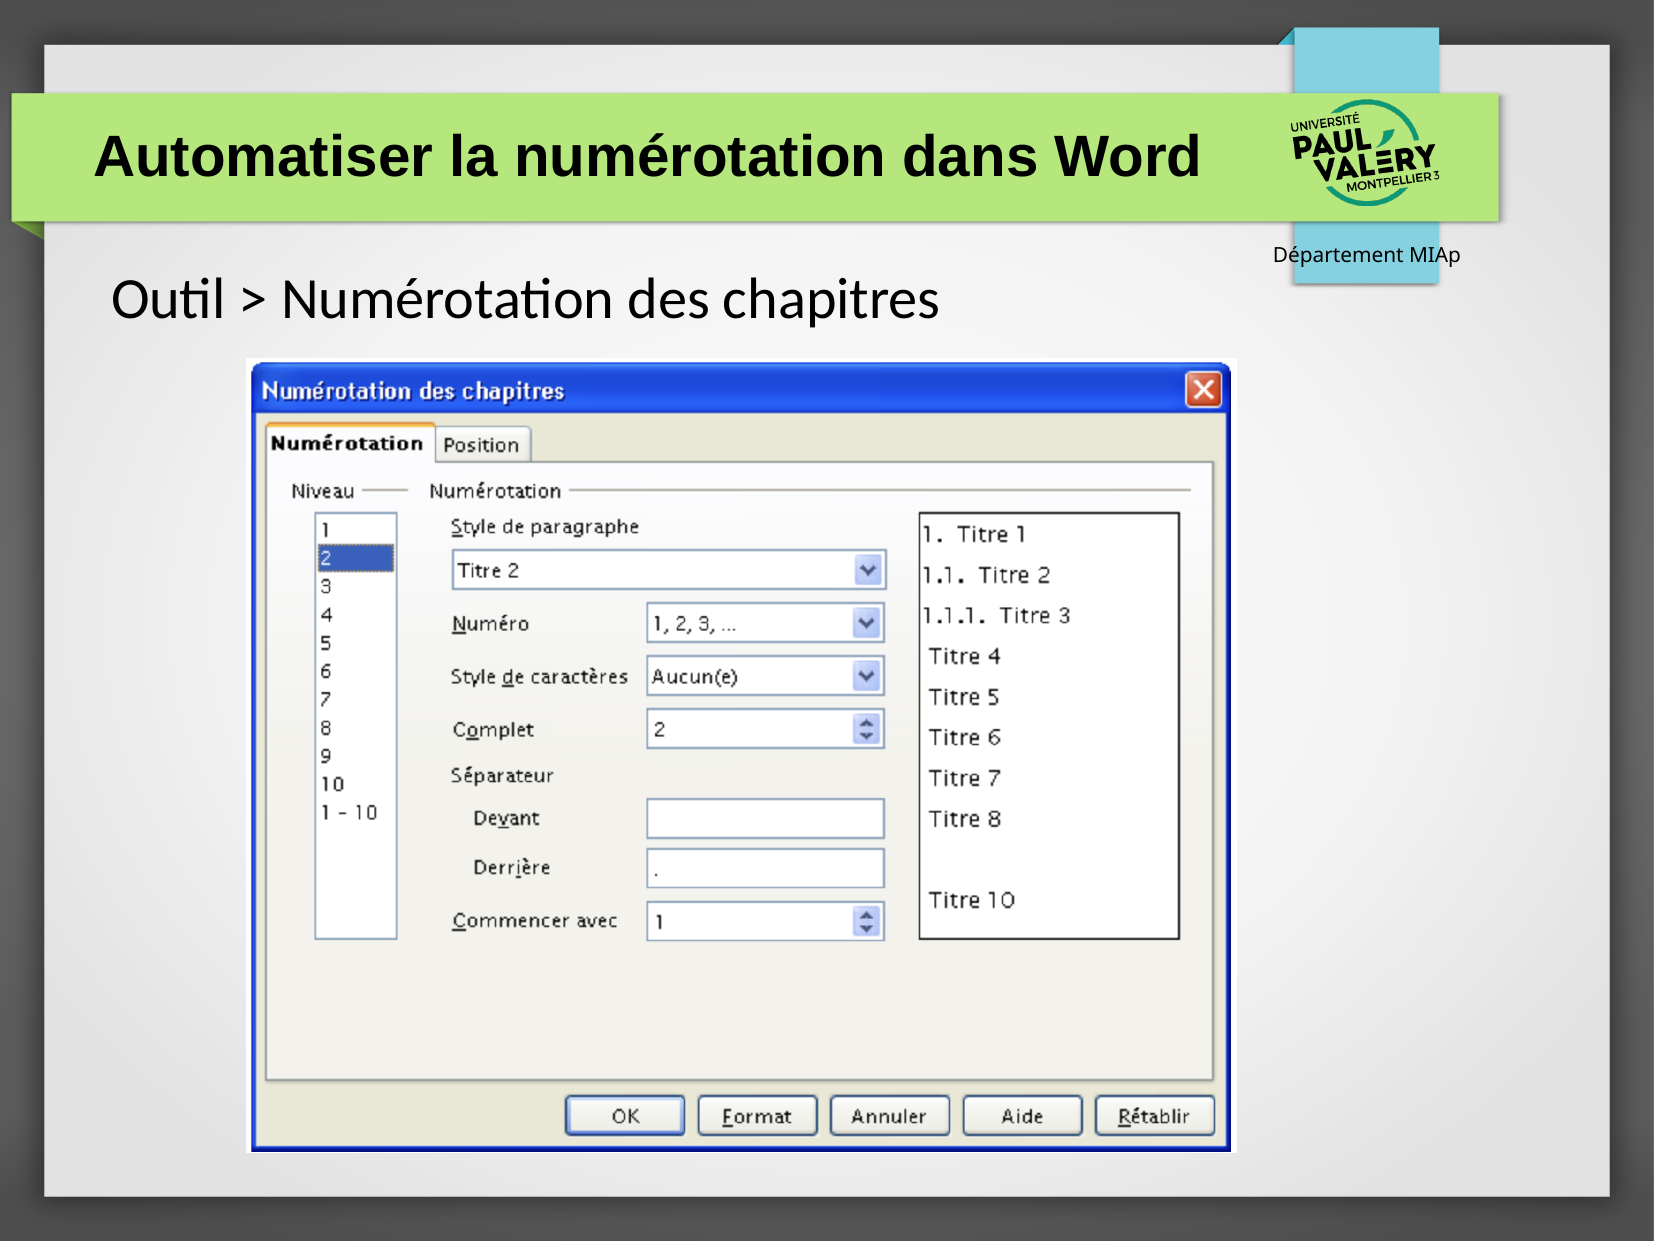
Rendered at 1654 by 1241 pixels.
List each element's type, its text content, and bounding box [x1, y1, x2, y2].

picture [0, 0, 1654, 1241]
text_box Automatiser la numérotation dans Word [93, 117, 1264, 188]
text_box Outil > Numérotation des chapitres [96, 252, 1474, 338]
